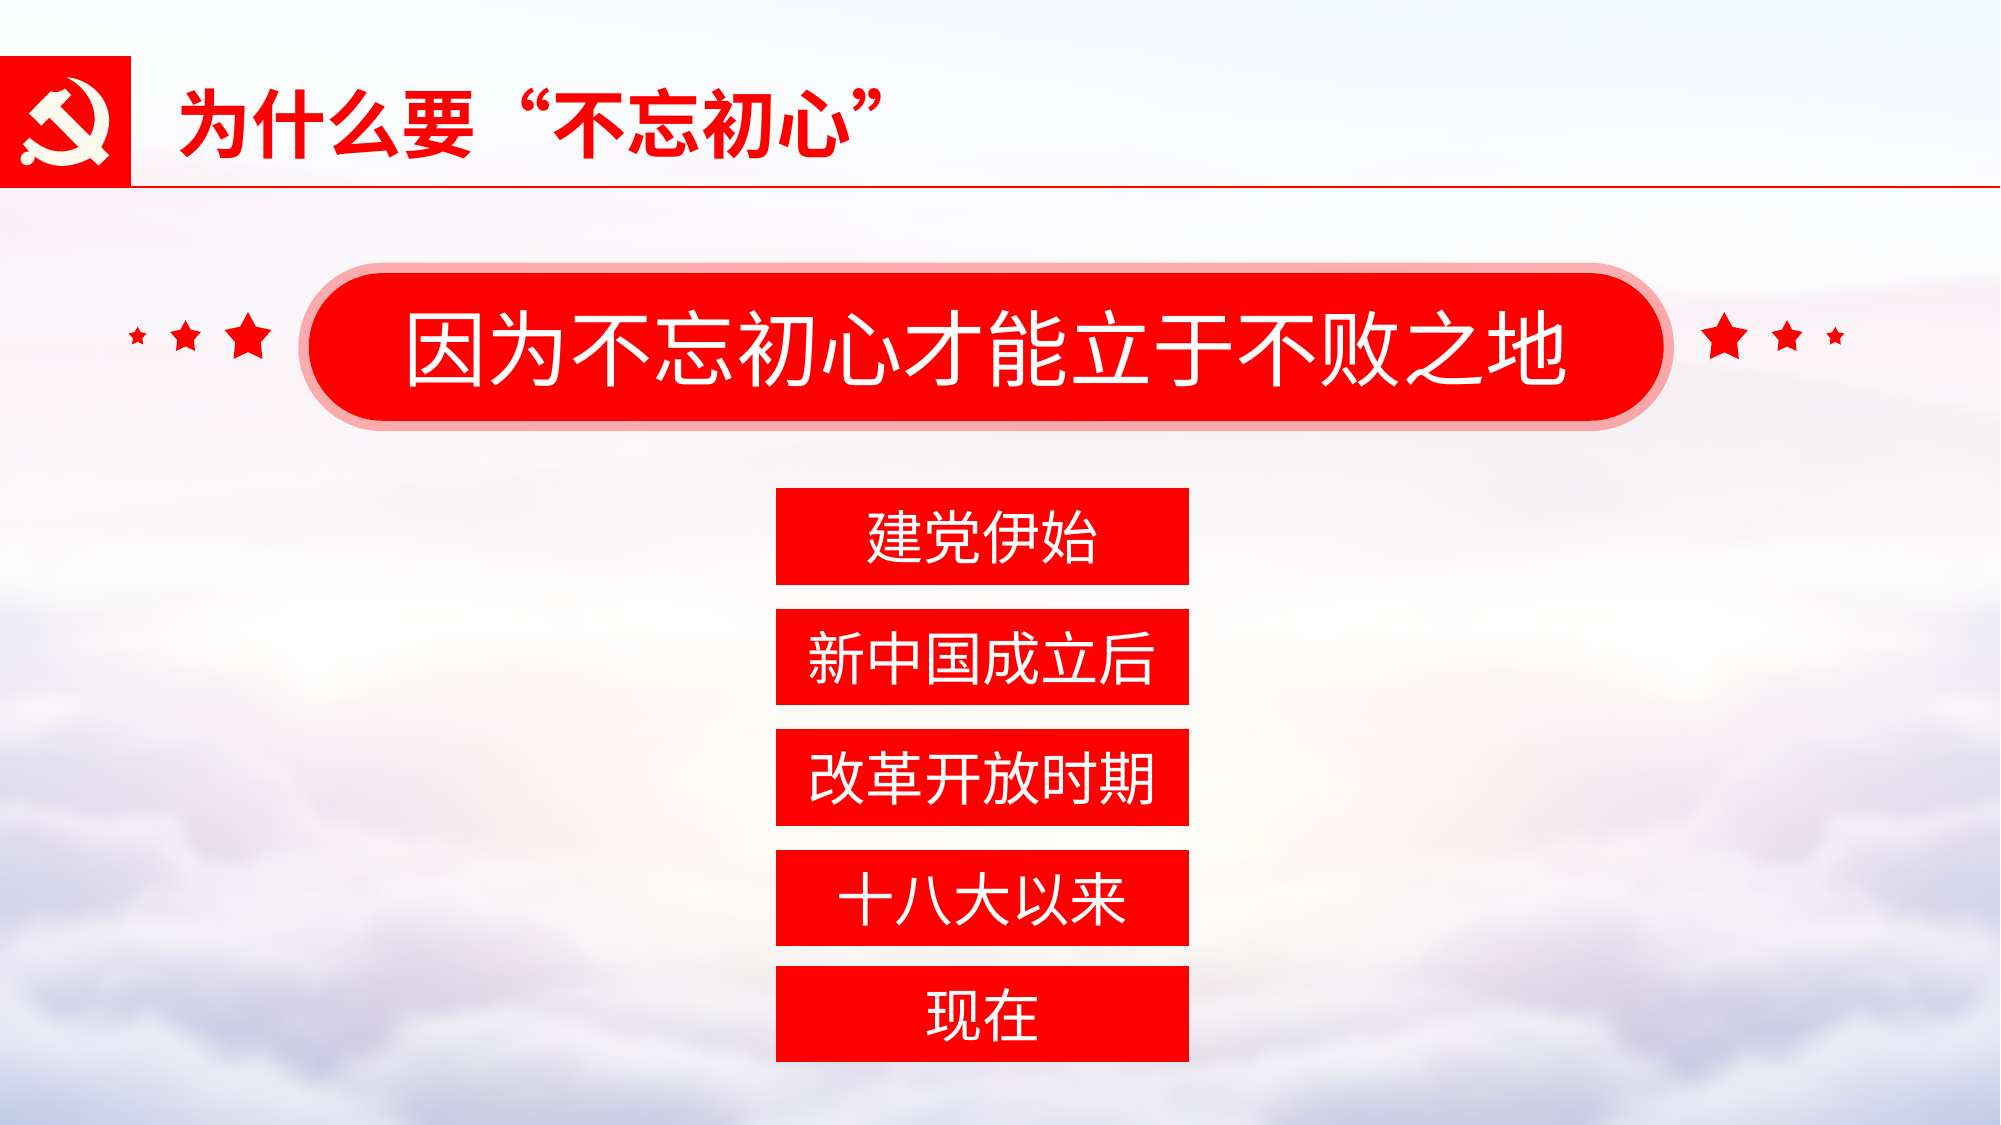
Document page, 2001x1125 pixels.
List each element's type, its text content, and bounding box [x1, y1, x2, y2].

text_box 新中国成立后 [776, 609, 1189, 705]
text_box 十八大以来 [776, 850, 1189, 946]
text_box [128, 312, 272, 359]
text_box 改革开放时期 [776, 729, 1189, 826]
text_box 为什么要“不忘初心” [161, 69, 942, 175]
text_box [776, 489, 1509, 584]
text_box [1698, 309, 1750, 361]
text_box 现在 [776, 966, 1189, 1062]
text_box [1824, 324, 1847, 347]
text_box [1769, 317, 1805, 353]
text_box 因为不忘初心才能立于不败之地 [307, 272, 1665, 422]
